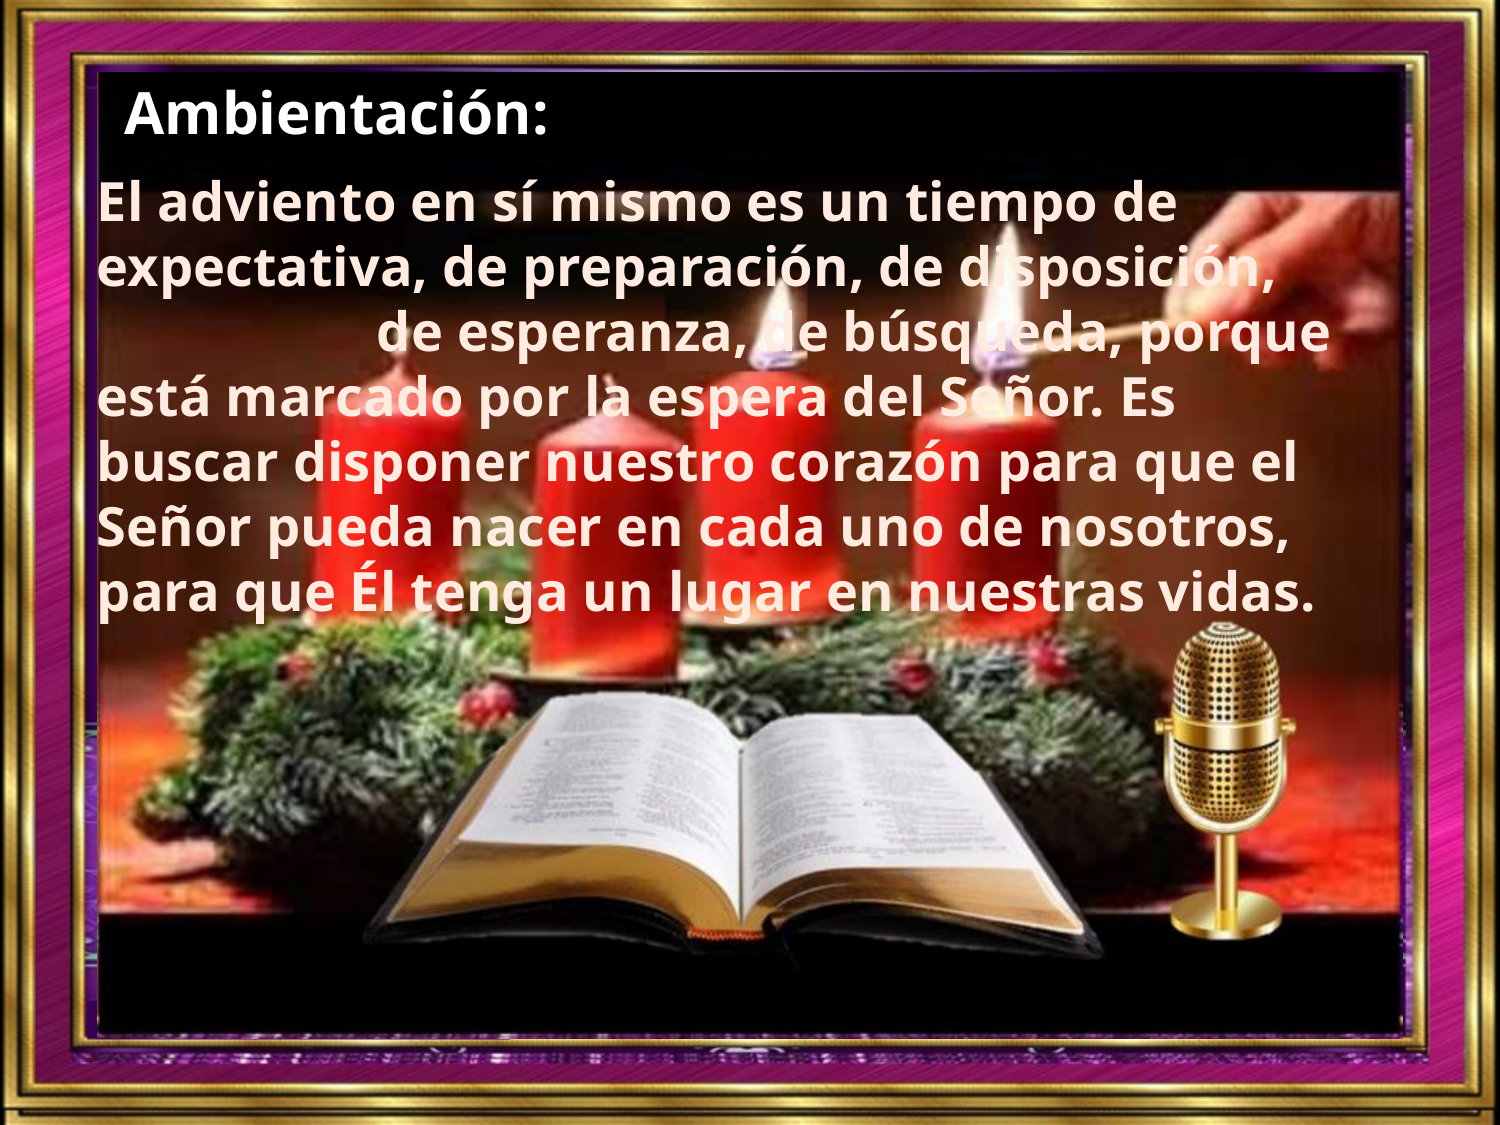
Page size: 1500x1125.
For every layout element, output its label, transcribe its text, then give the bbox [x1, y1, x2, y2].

picture [0, 0, 1500, 1125]
text_box Ambientación: [82, 68, 591, 154]
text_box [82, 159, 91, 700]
